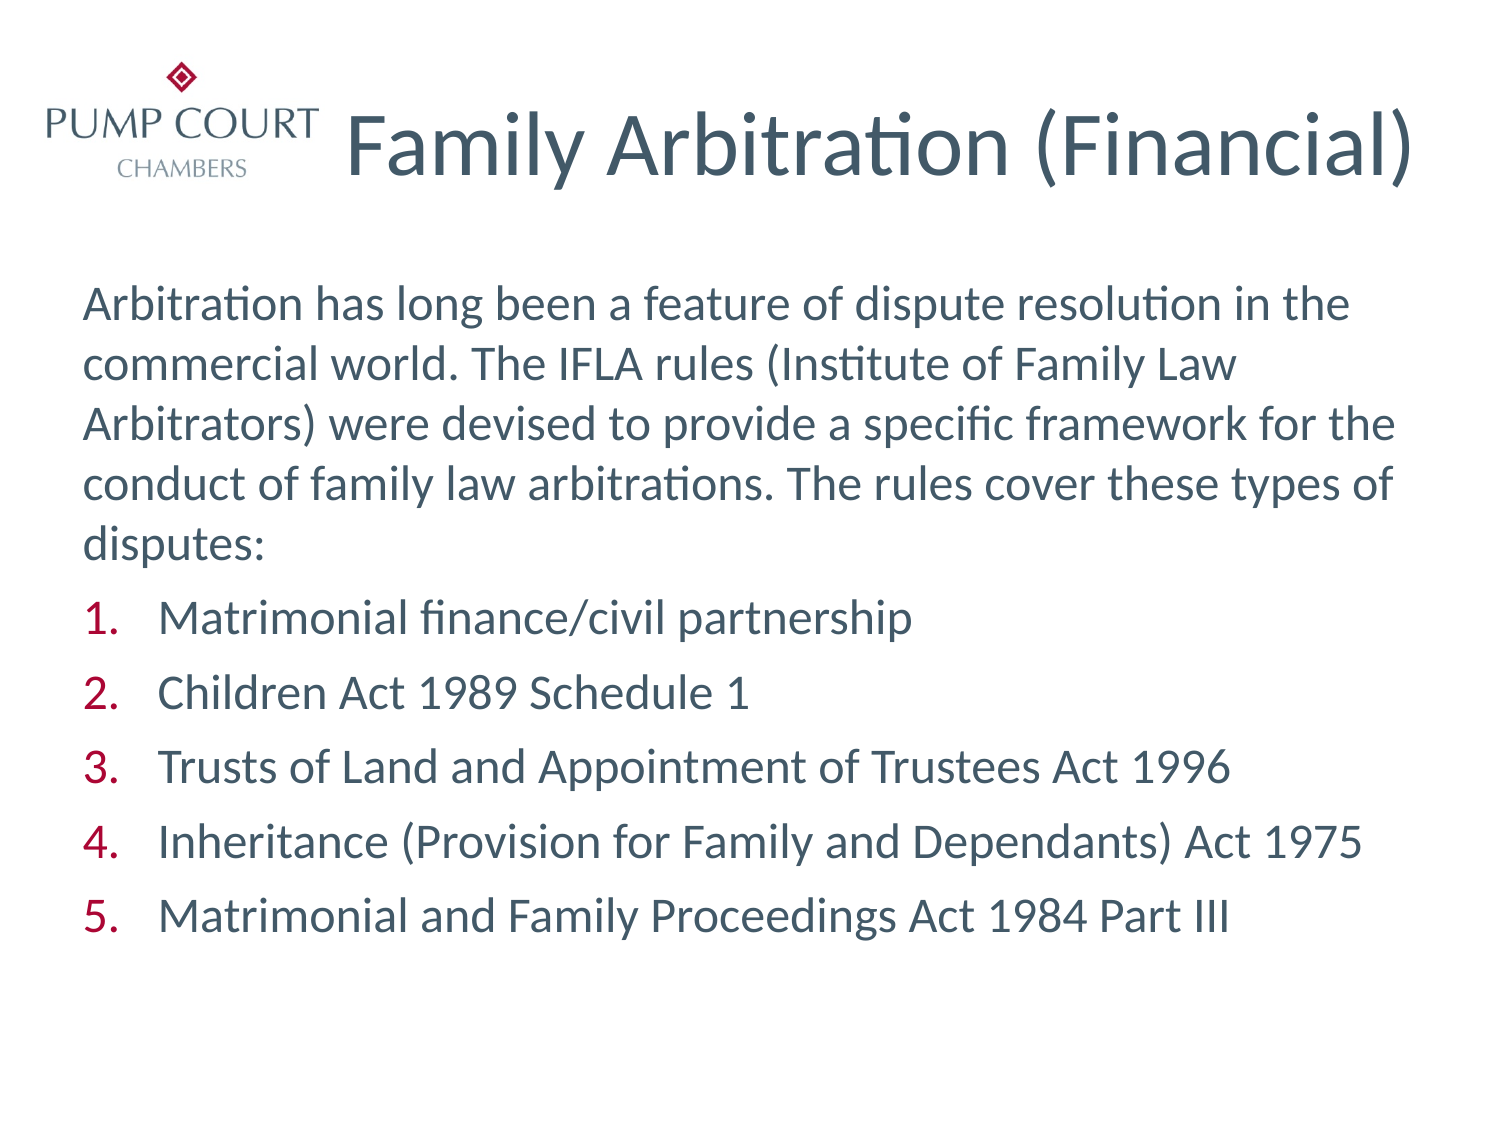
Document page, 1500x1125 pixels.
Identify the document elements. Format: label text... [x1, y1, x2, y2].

list Arbitration has long been a feature of dispute resolution in the commercial world. The IFLA rules (Institute of Family Law Arbitrators) were devised to provide a specific framework for the conduct of family law arbitrations. The rules cover these types of disputes: Matrimonial finance/civil partnership Children Act 1989 Schedule 1 Trusts of Land and Appointment of Trustees Act 1996 Inheritance (Provision for Family and Dependants) Act 1975 Matrimonial and Family Proceedings Act 1984 Part III [75, 262, 1425, 1125]
title Family Arbitration (Financial) [75, 15, 1425, 262]
picture [41, 54, 75, 184]
